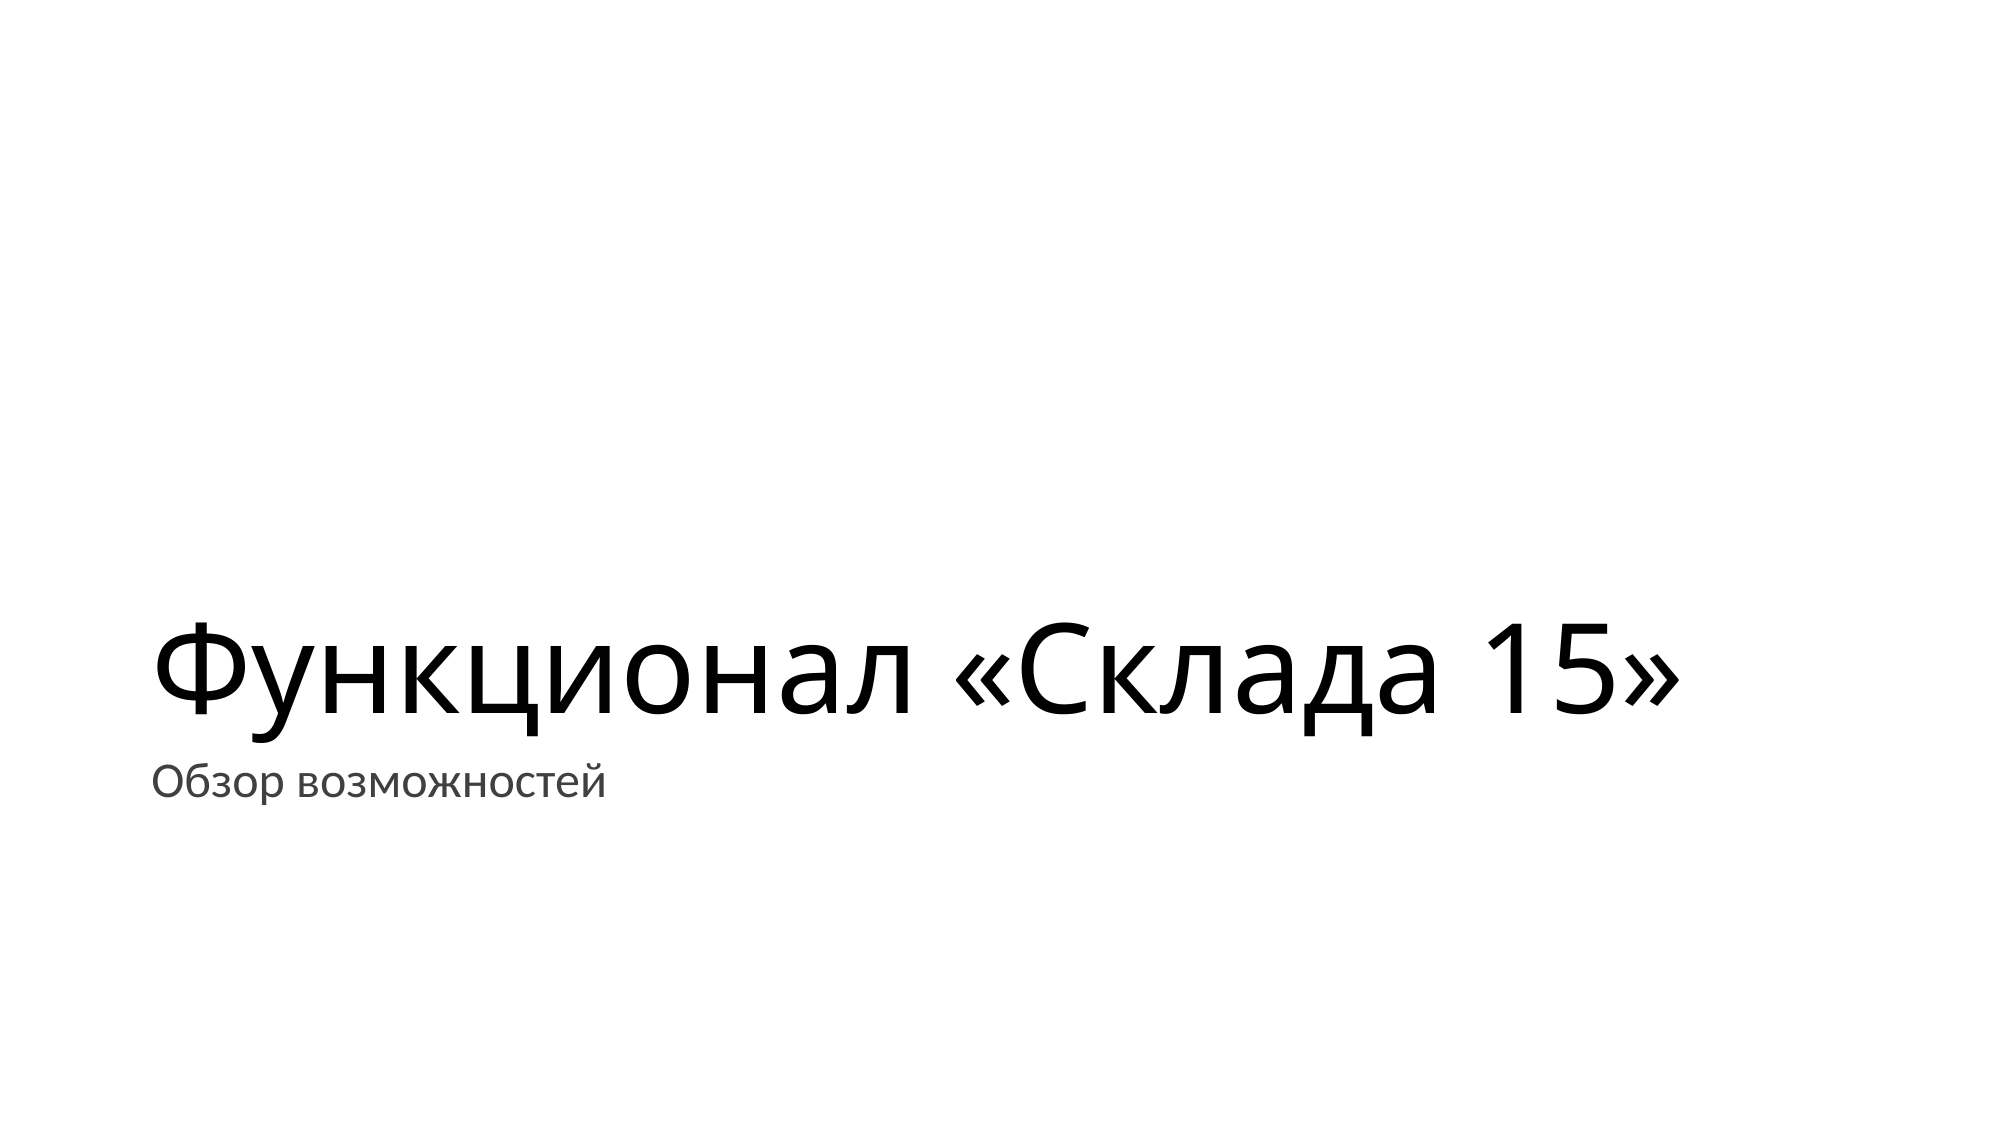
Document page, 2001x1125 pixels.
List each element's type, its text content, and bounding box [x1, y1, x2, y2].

title Функционал «Склада 15» [136, 280, 1862, 746]
list Обзор возможностей [136, 746, 1862, 993]
